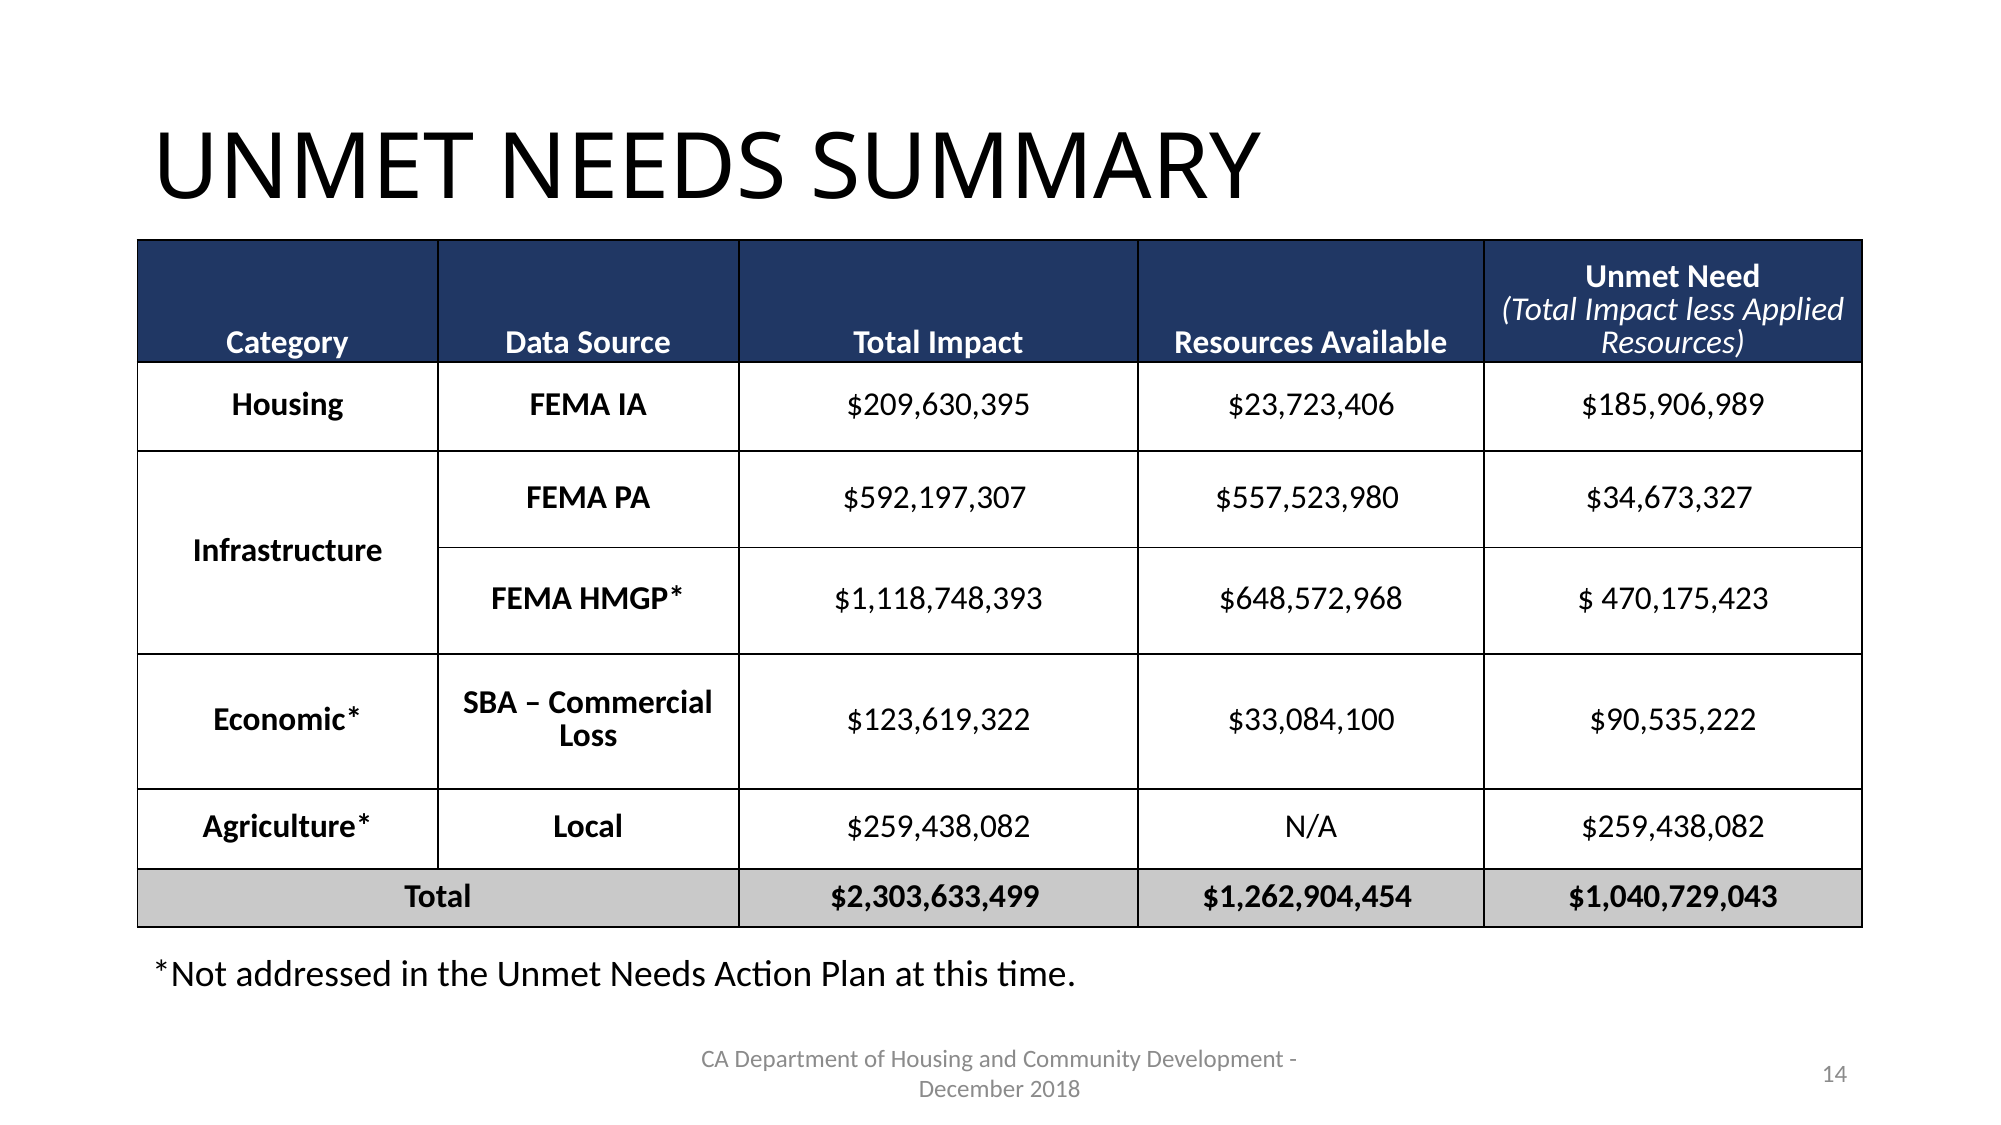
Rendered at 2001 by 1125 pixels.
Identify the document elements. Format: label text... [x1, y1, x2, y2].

table_cell Agriculture* [138, 790, 437, 868]
table_header Category [138, 241, 437, 361]
table_header Total Impact [740, 241, 1137, 361]
table_cell $33,084,100 [1139, 655, 1483, 788]
table_cell Economic* [138, 655, 437, 788]
title UNMET NEEDS SUMMARY [137, 59, 1892, 278]
table_cell FEMA HMGP* [439, 548, 738, 653]
table_cell $2,303,633,499 [740, 870, 1137, 926]
table_cell $259,438,082 [1485, 790, 1861, 868]
table_cell SBA – Commercial Loss [439, 655, 738, 788]
table_cell $259,438,082 [740, 790, 1137, 868]
table_cell $209,630,395 [740, 363, 1137, 450]
table_header Data Source [439, 241, 738, 361]
table_cell FEMA IA [439, 363, 738, 450]
text_box *Not addressed in the Unmet Needs Action Plan at this time. [137, 941, 1097, 1001]
table_cell N/A [1139, 790, 1483, 868]
table_cell $ 470,175,423 [1485, 548, 1861, 653]
table_cell $1,040,729,043 [1485, 870, 1861, 926]
table_cell Housing [138, 363, 437, 450]
table_cell Infrastructure [138, 452, 437, 653]
table_cell $185,906,989 [1485, 363, 1861, 450]
table_cell Total [138, 870, 738, 926]
table_cell $1,262,904,454 [1139, 870, 1483, 926]
table_cell $1,118,748,393 [740, 548, 1137, 653]
table_cell FEMA PA [439, 452, 738, 547]
table_cell $90,535,222 [1485, 655, 1861, 788]
table_header Unmet Need (Total Impact less Applied Resources) [1485, 241, 1861, 361]
table_cell $123,619,322 [740, 655, 1137, 788]
table_cell $23,723,406 [1139, 363, 1483, 450]
table_header Resources Available [1139, 241, 1483, 361]
table_cell $557,523,980 [1139, 452, 1483, 547]
footer CA Department of Housing and Community Development - December 2018 [662, 1042, 1338, 1103]
table_cell Local [439, 790, 738, 868]
table_cell $592,197,307 [740, 452, 1137, 547]
table_cell $648,572,968 [1139, 548, 1483, 653]
table_cell $34,673,327 [1485, 452, 1861, 547]
slide_number 14 [1412, 1042, 1863, 1103]
